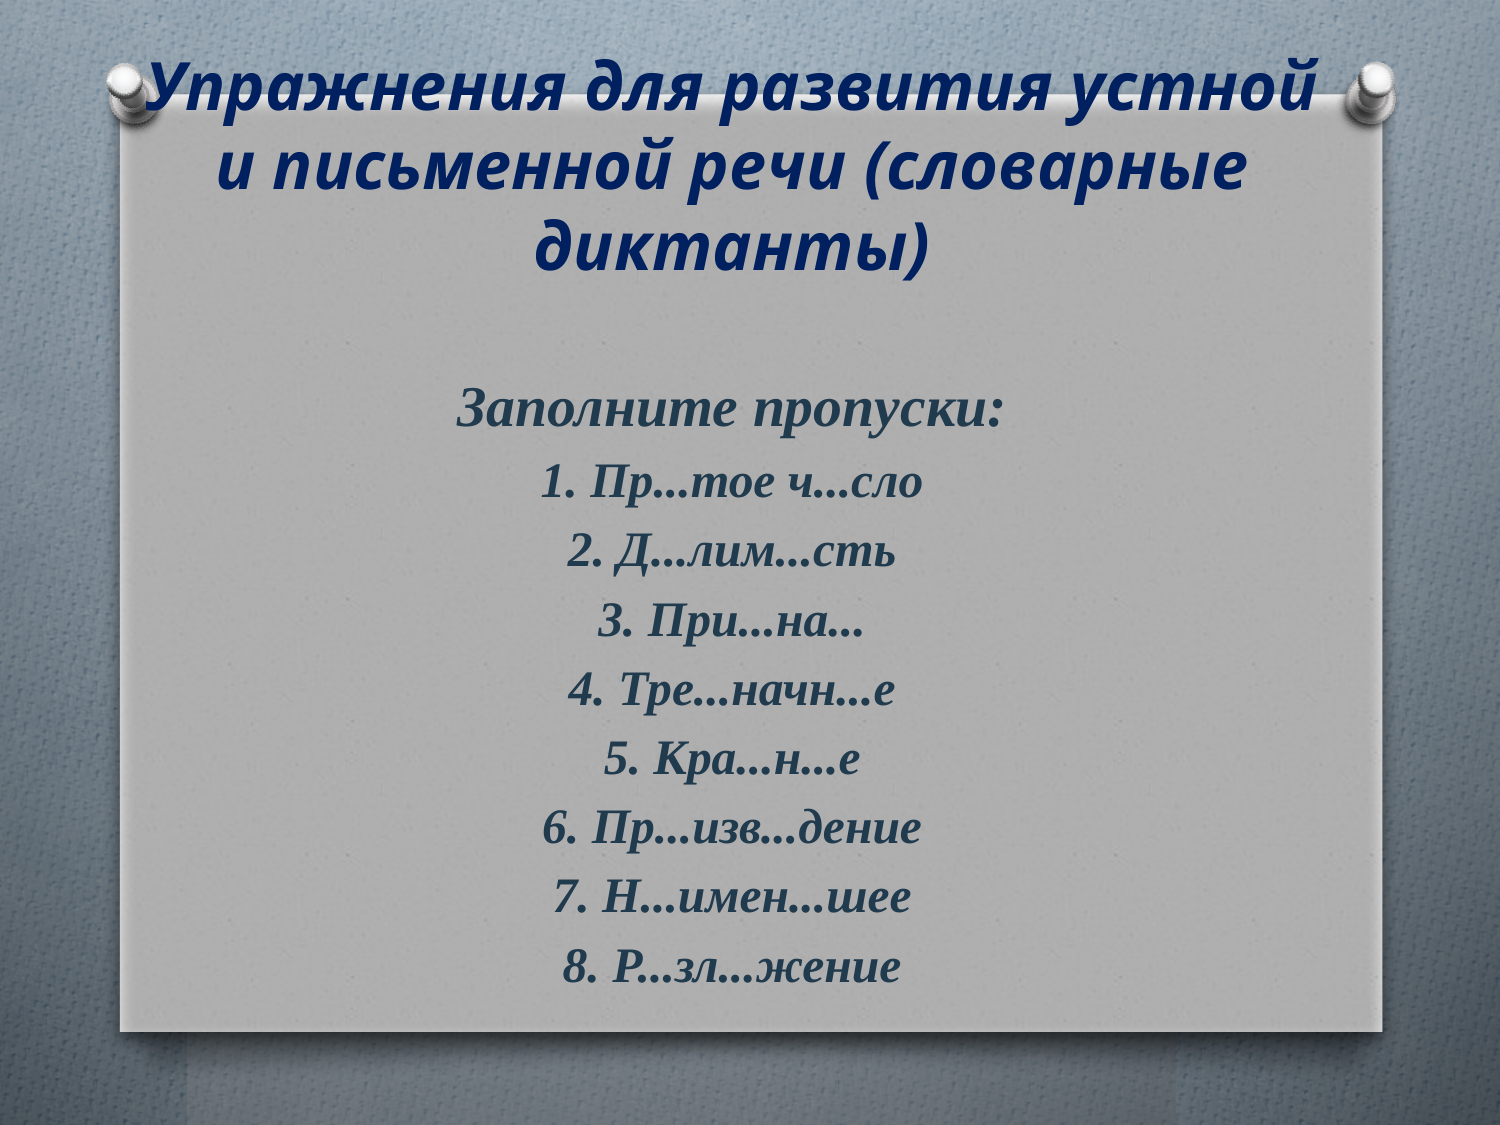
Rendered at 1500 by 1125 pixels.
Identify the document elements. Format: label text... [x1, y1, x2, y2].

title Упражнения для развития устной и письменной речи (словарные диктанты) [123, 125, 1341, 291]
picture [75, 29, 198, 137]
list Заполните пропуски: 1. Пр...тое ч...сло 2. Д...лим...сть 3. При...на... 4. Тре...начн...е 5. Кра...н...е 6. Пр...изв...дение 7. Н...имен...шее 8. Р...зл...жение [135, 361, 1329, 1000]
picture [1317, 35, 1439, 156]
